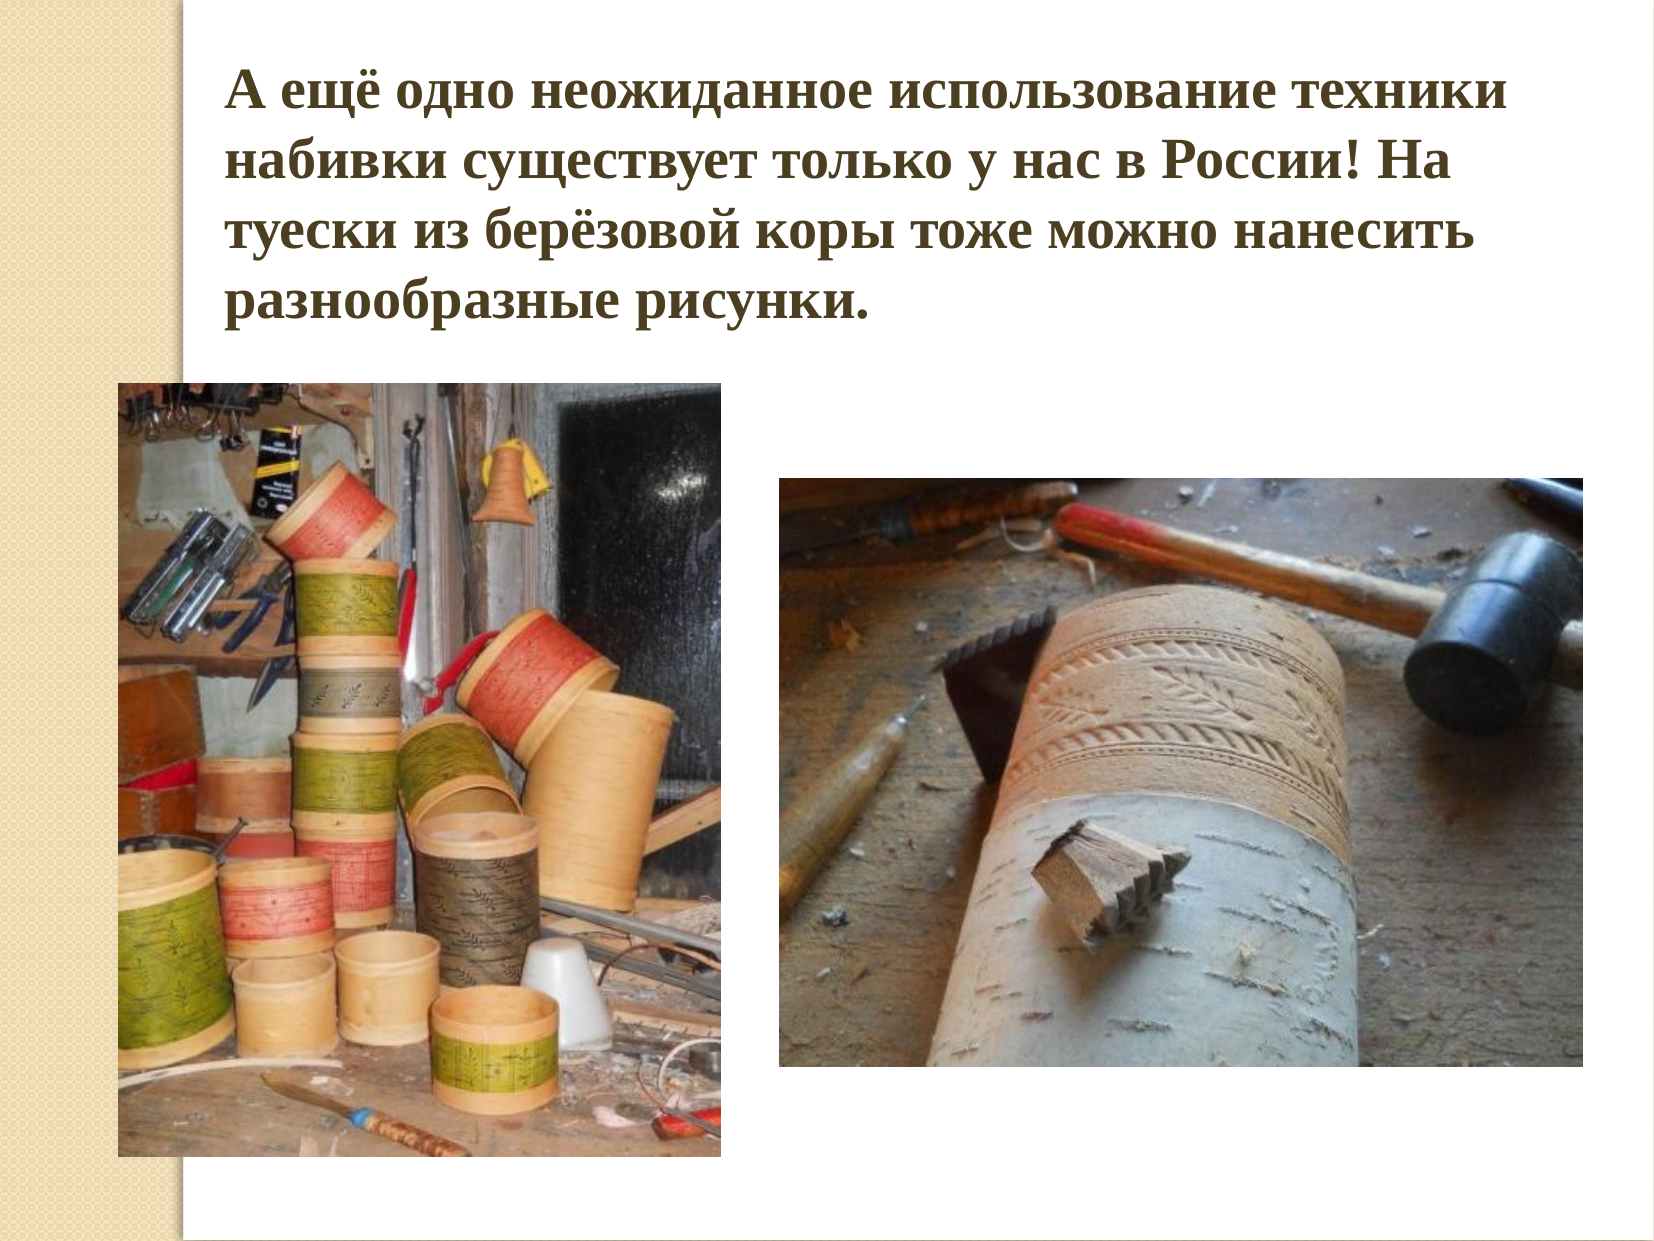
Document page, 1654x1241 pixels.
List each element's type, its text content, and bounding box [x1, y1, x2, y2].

picture [779, 478, 1584, 1067]
picture [117, 383, 721, 1157]
text_box А ещё одно неожиданное использование техники набивки существует только у нас в России! На туески из берёзовой коры тоже можно нанесить разнообразные рисунки. [224, 88, 1548, 433]
